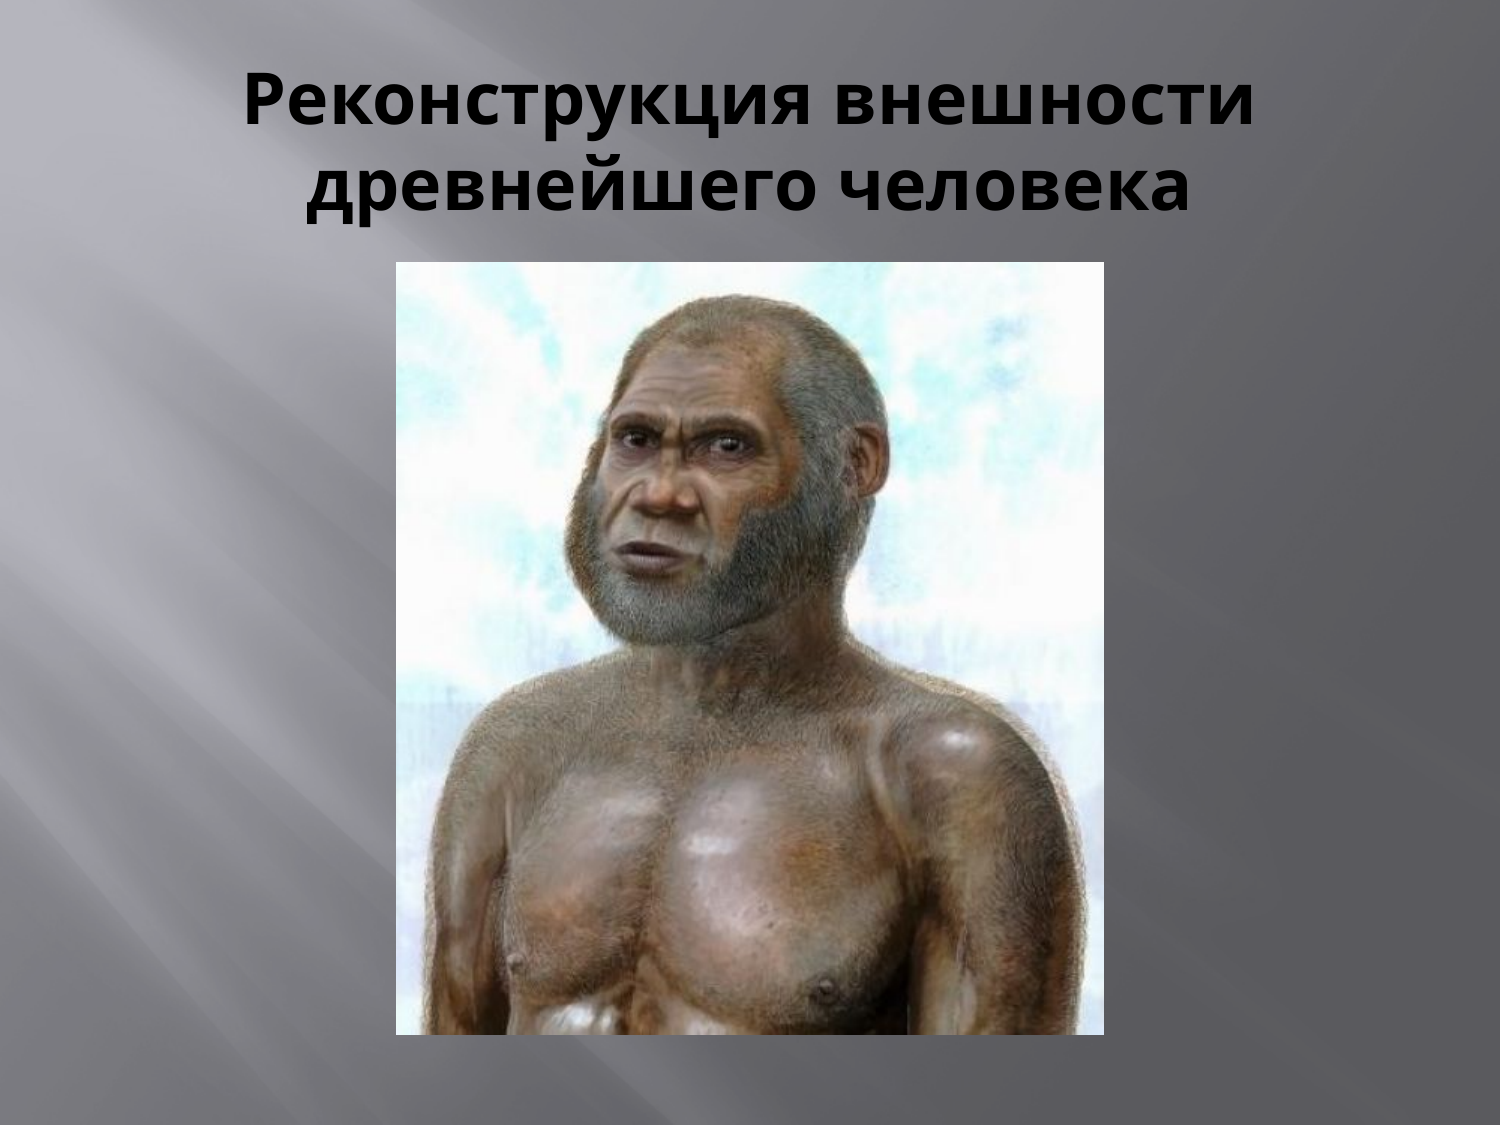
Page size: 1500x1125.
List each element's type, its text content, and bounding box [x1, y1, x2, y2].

title Реконструкция внешности древнейшего человека [75, 45, 1425, 233]
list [396, 262, 1104, 1036]
